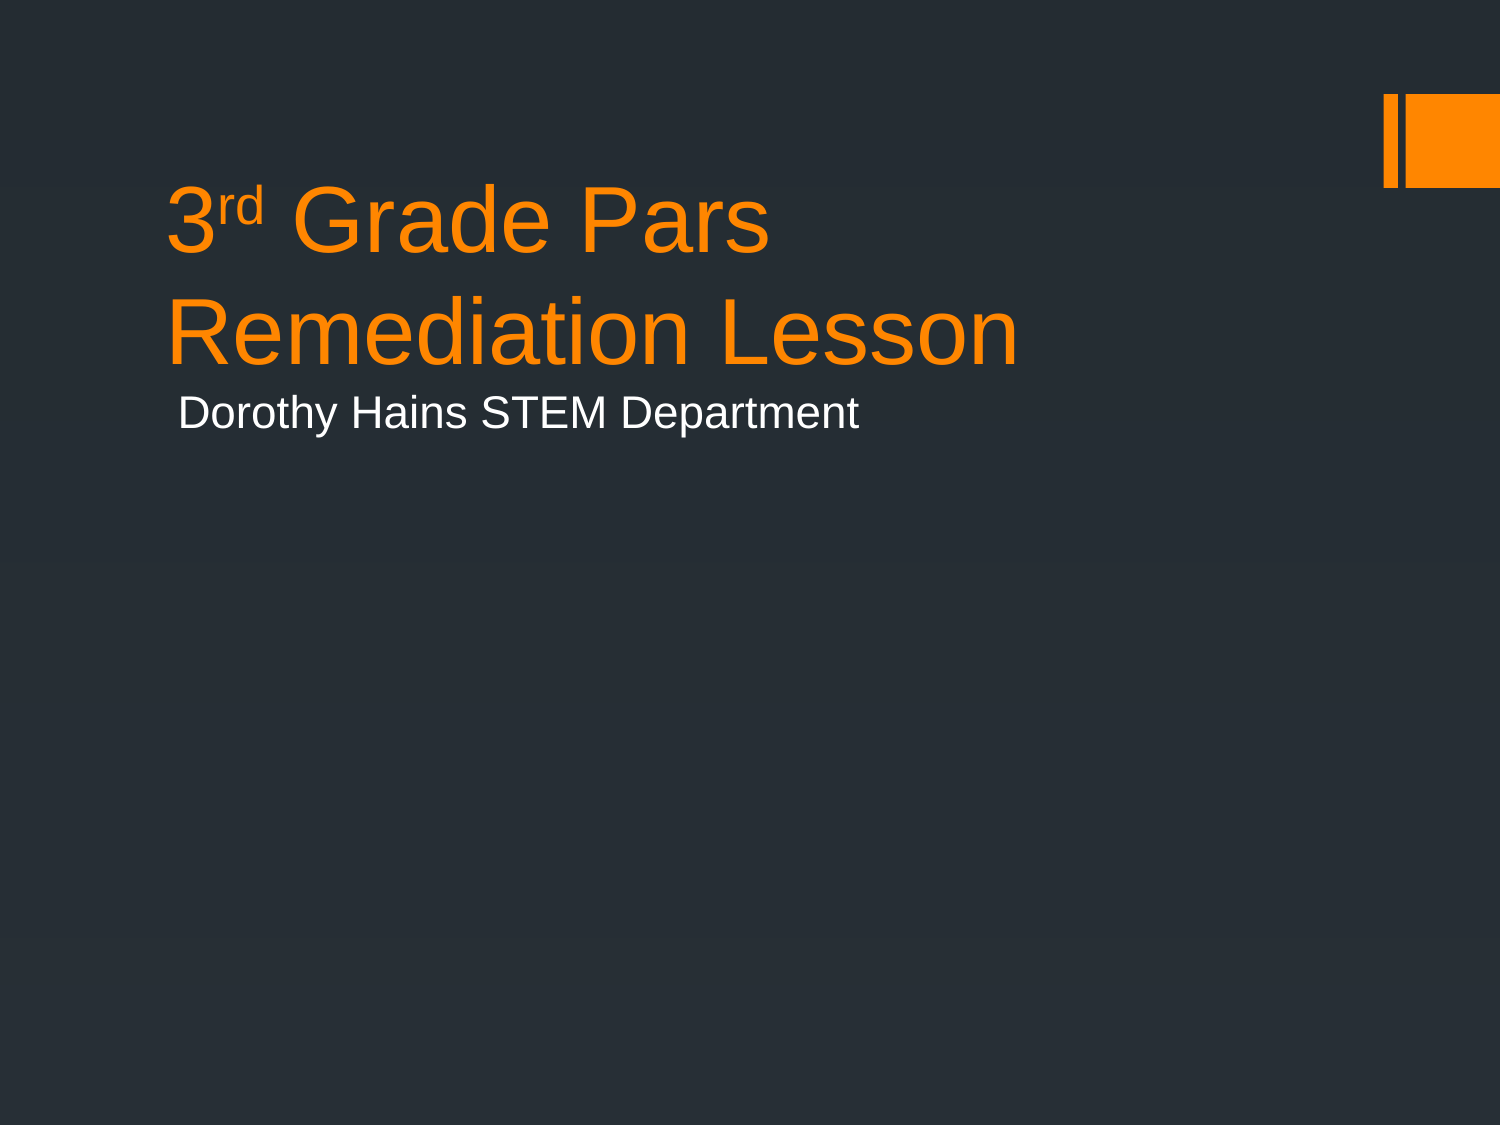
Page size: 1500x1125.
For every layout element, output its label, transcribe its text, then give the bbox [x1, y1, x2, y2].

title 3rd Grade Pars Remediation Lesson [150, 149, 1318, 392]
subtitle Dorothy Hains STEM Department [162, 375, 1330, 517]
